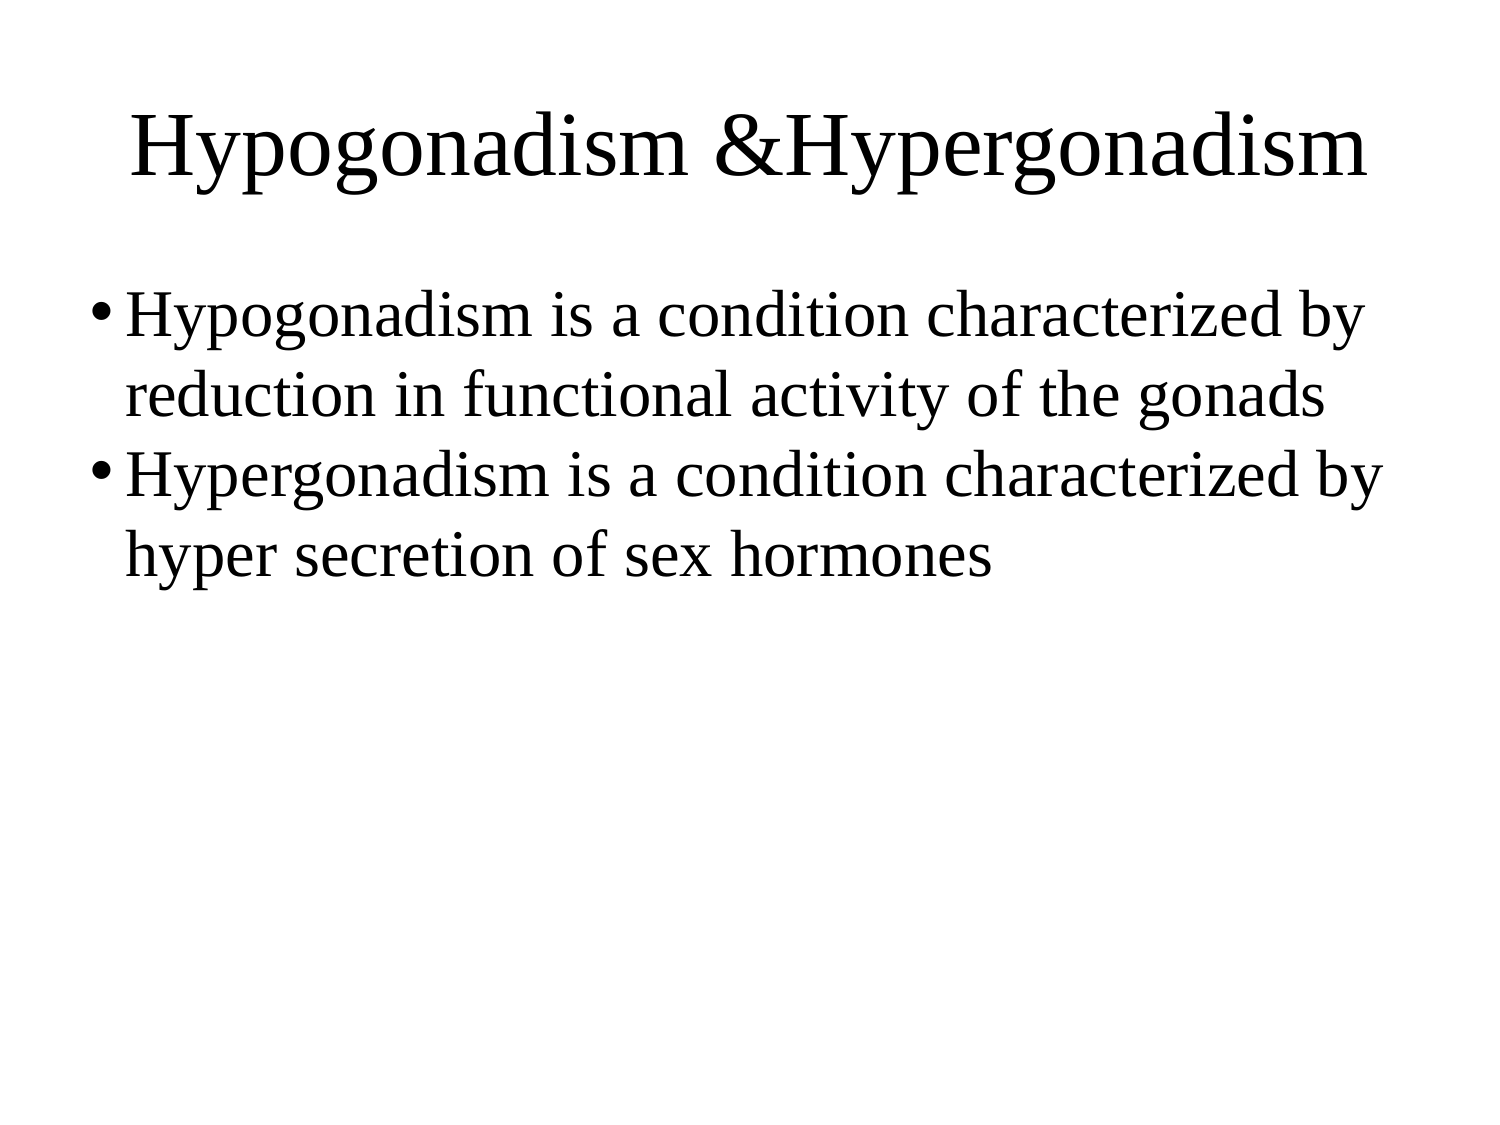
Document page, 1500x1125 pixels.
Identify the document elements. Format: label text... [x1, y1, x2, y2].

text_box Hypogonadism &Hypergonadism [75, 45, 1425, 233]
text_box Hypogonadism is a condition characterized by reduction in functional activity of the gonads Hypergonadism is a condition characterized by hyper secretion of sex hormones [75, 262, 1425, 1005]
